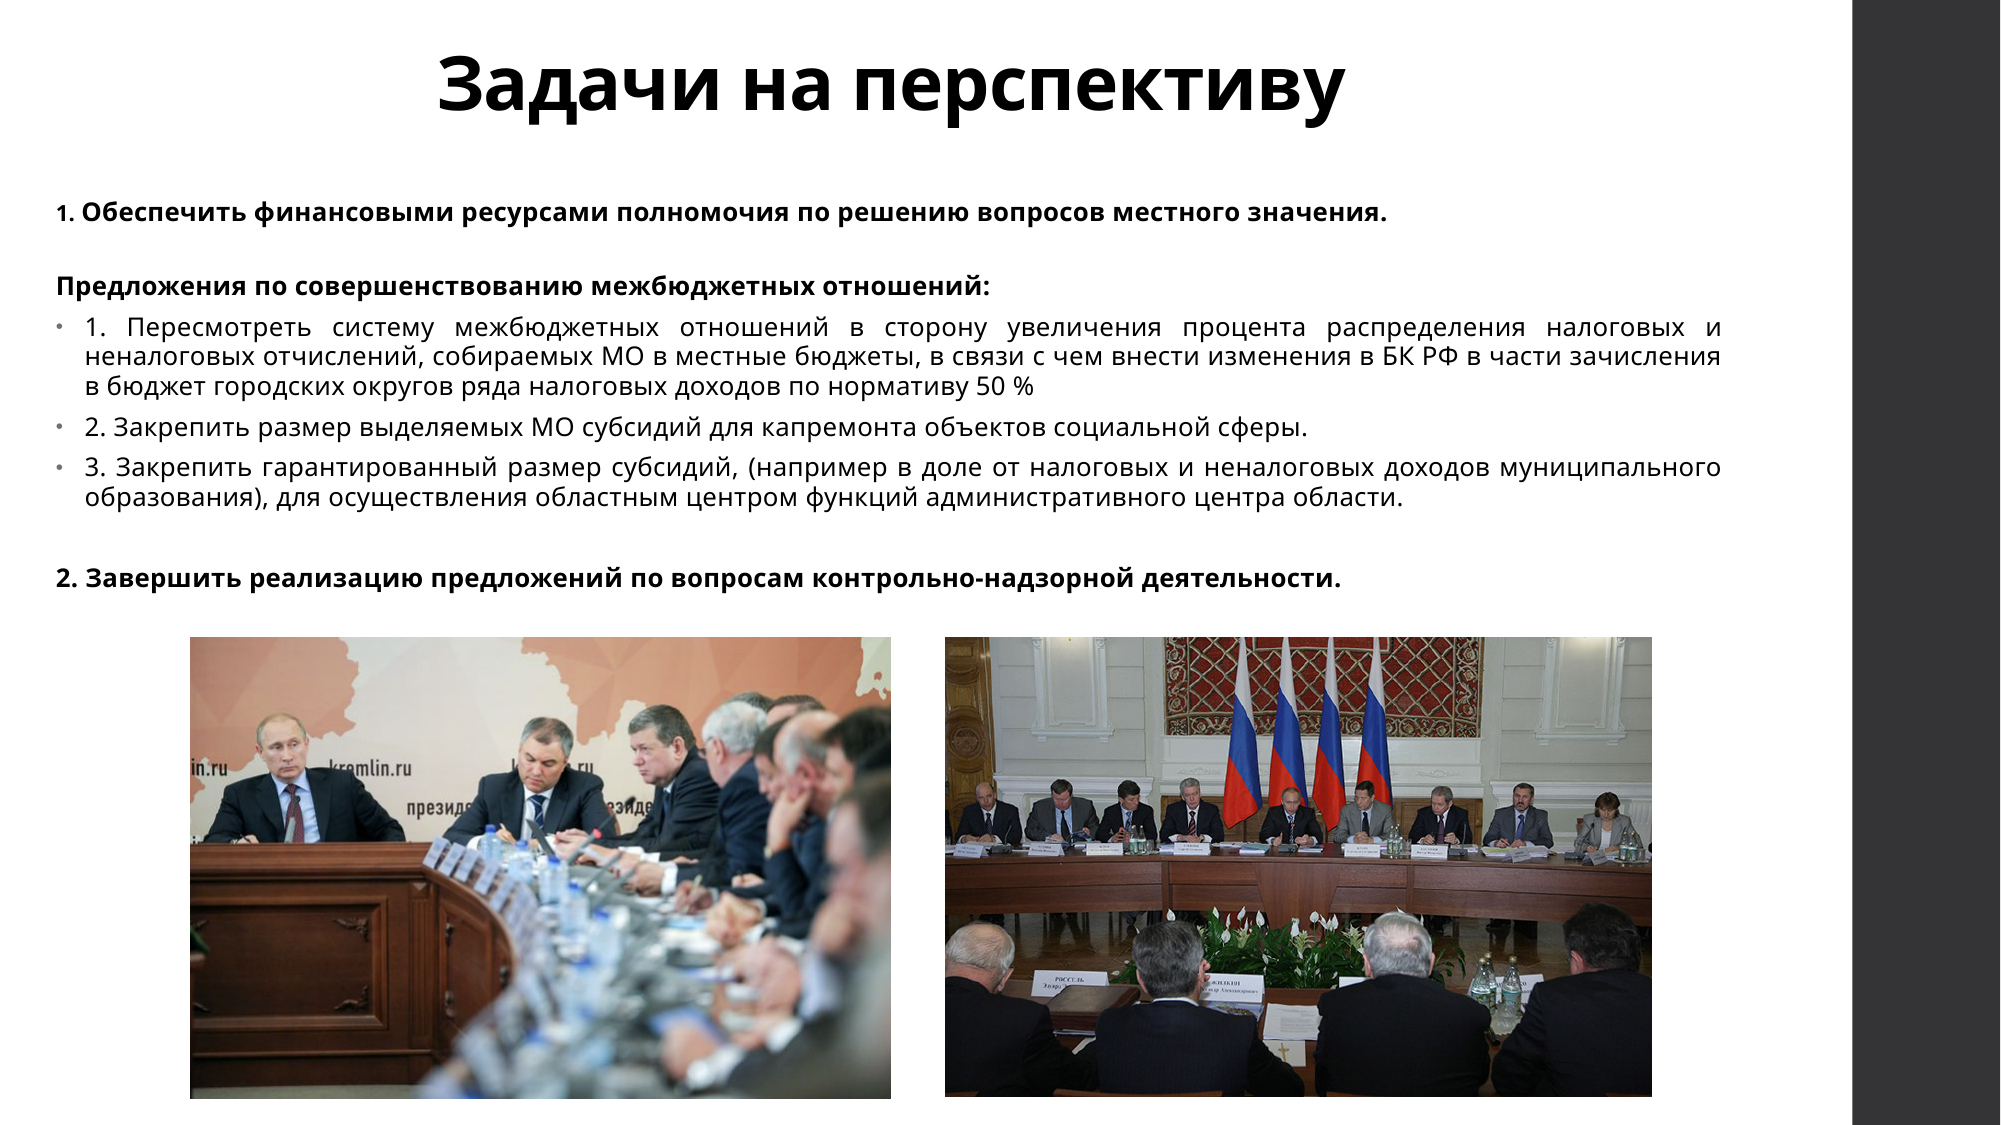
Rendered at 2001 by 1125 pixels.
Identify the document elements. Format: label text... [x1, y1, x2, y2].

list 1. Обеспечить финансовыми ресурсами полномочия по решению вопросов местного значения. Предложения по совершенствованию межбюджетных отношений: 1. Пересмотреть систему межбюджетных отношений в сторону увеличения процента распределения налоговых и неналоговых отчислений, собираемых МО в местные бюджеты, в связи с чем внести изменения в БК РФ в части зачисления в бюджет городских округов ряда налоговых доходов по нормативу 50 % 2. Закрепить размер выделяемых МО субсидий для капремонта объектов социальной сферы. 3. Закрепить гарантированный размер субсидий, (например в доле от налоговых и неналоговых доходов муниципального образования), для осуществления областным центром функций административного центра области. 2. Завершить реализацию предложений по вопросам контрольно-надзорной деятельности. [40, 132, 1742, 604]
picture [190, 636, 892, 1099]
title Задачи на перспективу [190, 76, 1592, 132]
picture [945, 636, 1652, 1097]
